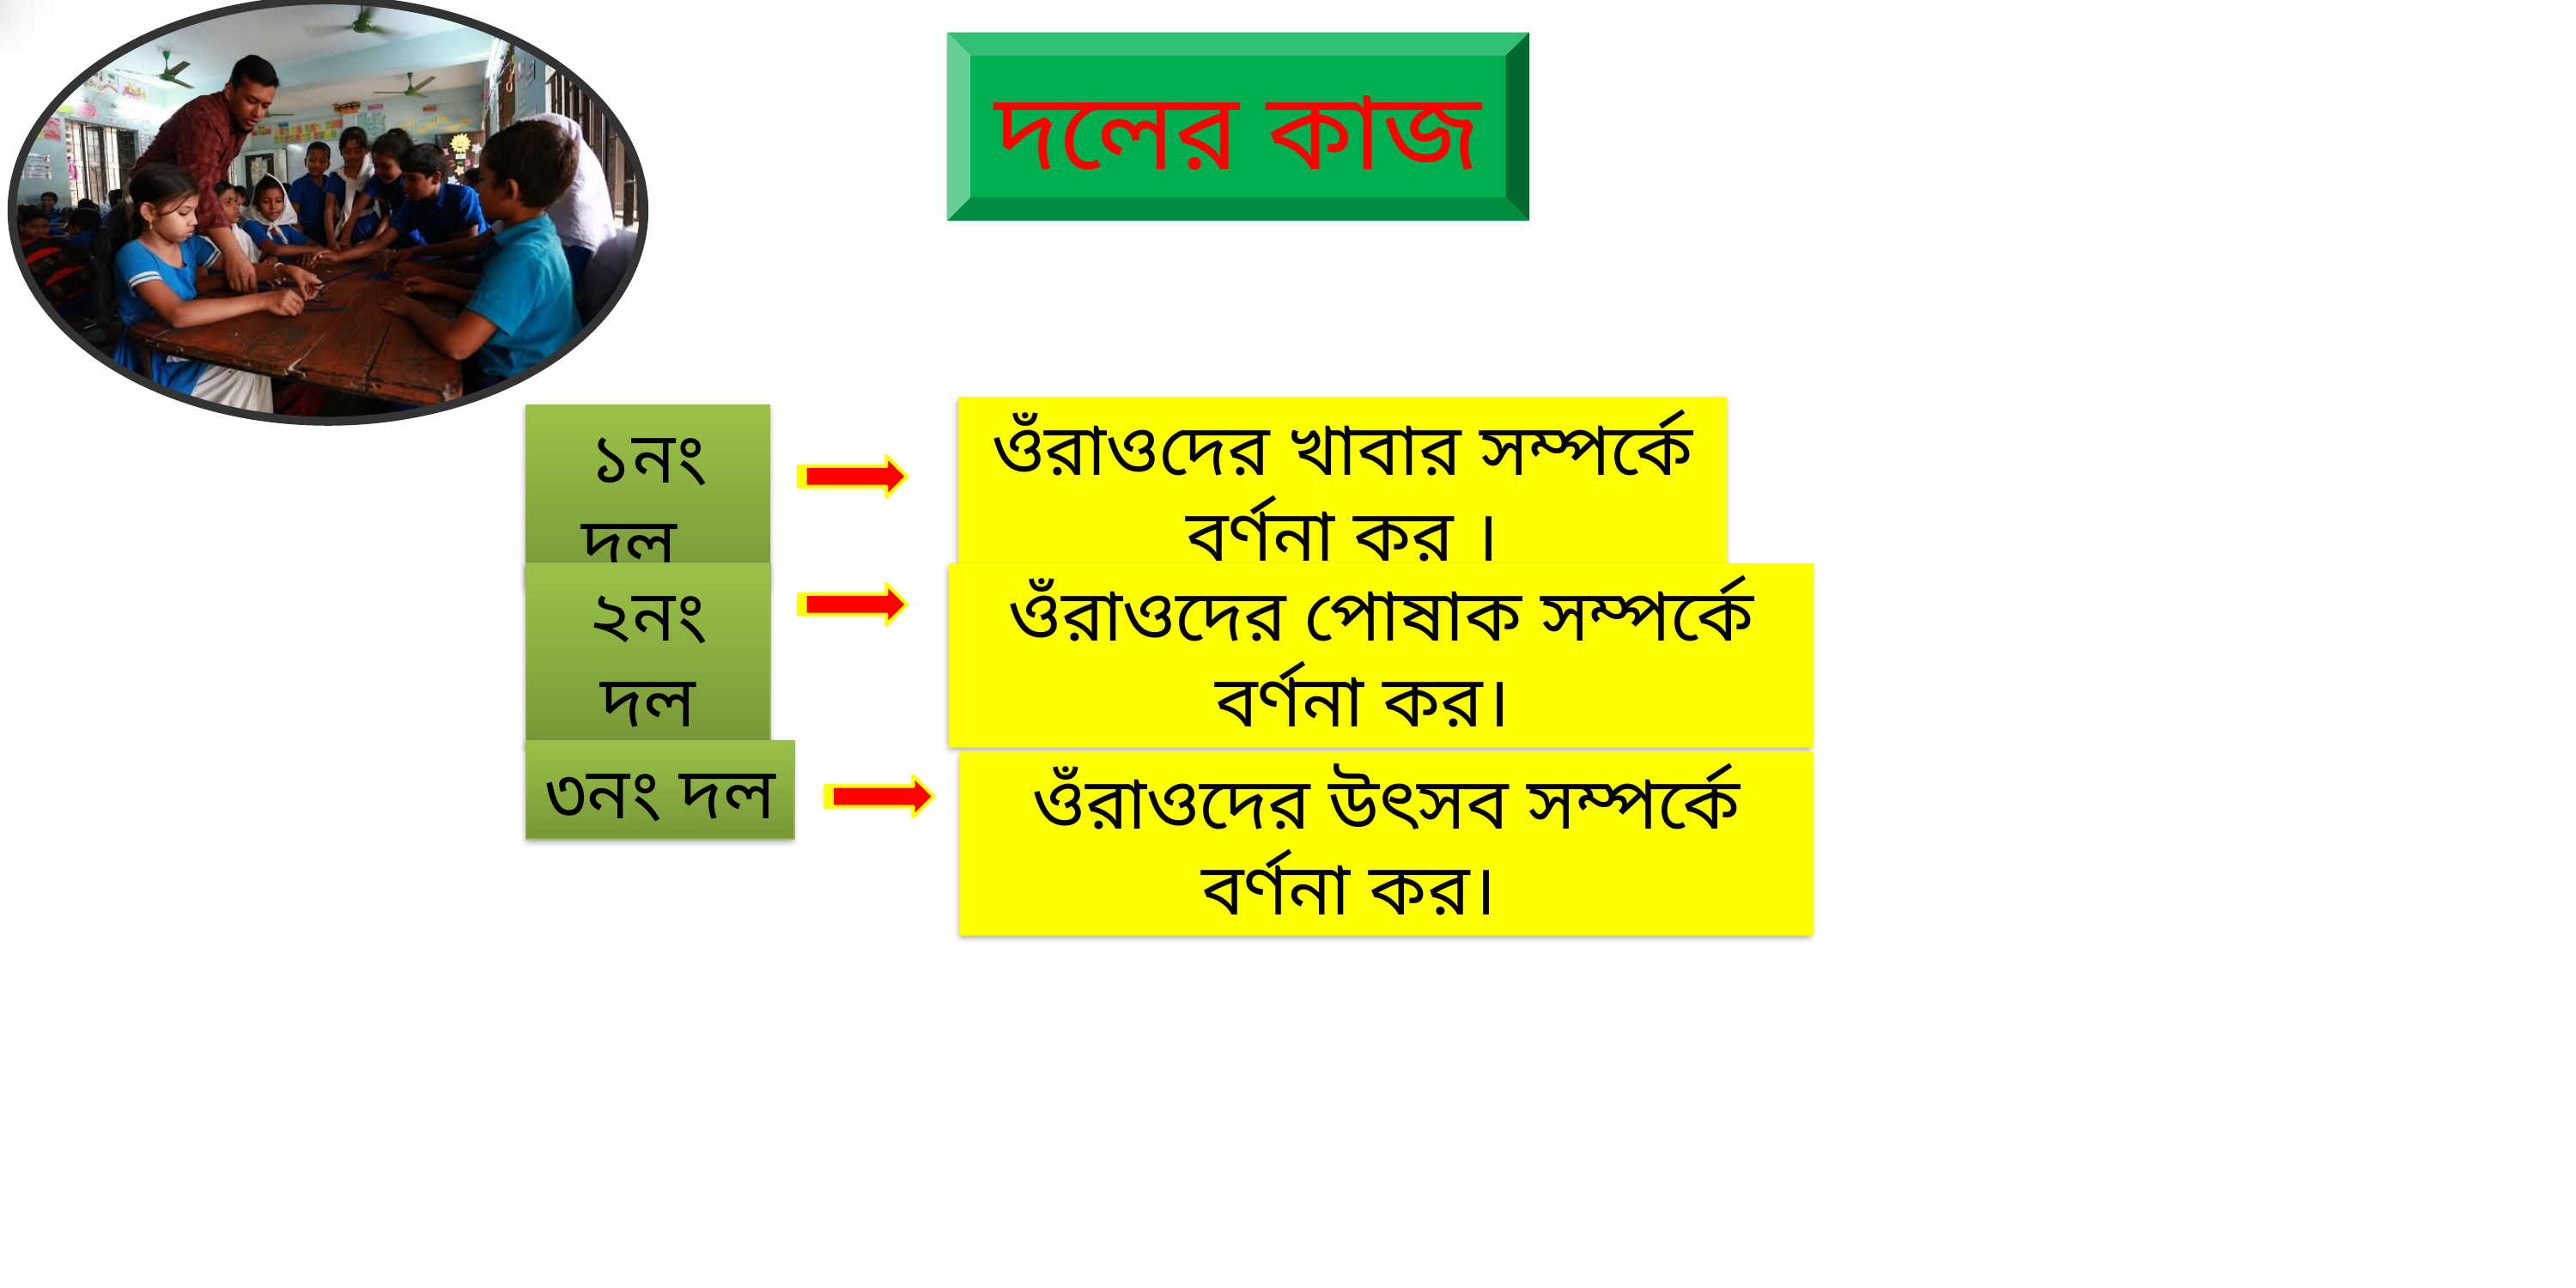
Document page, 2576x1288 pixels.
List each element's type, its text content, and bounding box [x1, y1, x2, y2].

text_box ৩নং দল [526, 740, 795, 840]
text_box ওঁরাওদের উৎসব সম্পর্কে বর্ণনা কর। [959, 750, 1814, 936]
picture [11, 0, 645, 422]
text_box ১নং দল [526, 404, 771, 562]
text_box দলের কাজ [946, 32, 1530, 222]
text_box ওঁরাওদের পোষাক সম্পর্কে বর্ণনা কর। [948, 562, 1814, 748]
text_box [797, 581, 909, 627]
text_box ওঁরাওদের খাবার সম্পর্কে বর্ণনা কর । [957, 397, 1728, 562]
text_box [823, 774, 936, 819]
text_box [797, 453, 909, 499]
text_box ২নং দল [526, 562, 771, 739]
